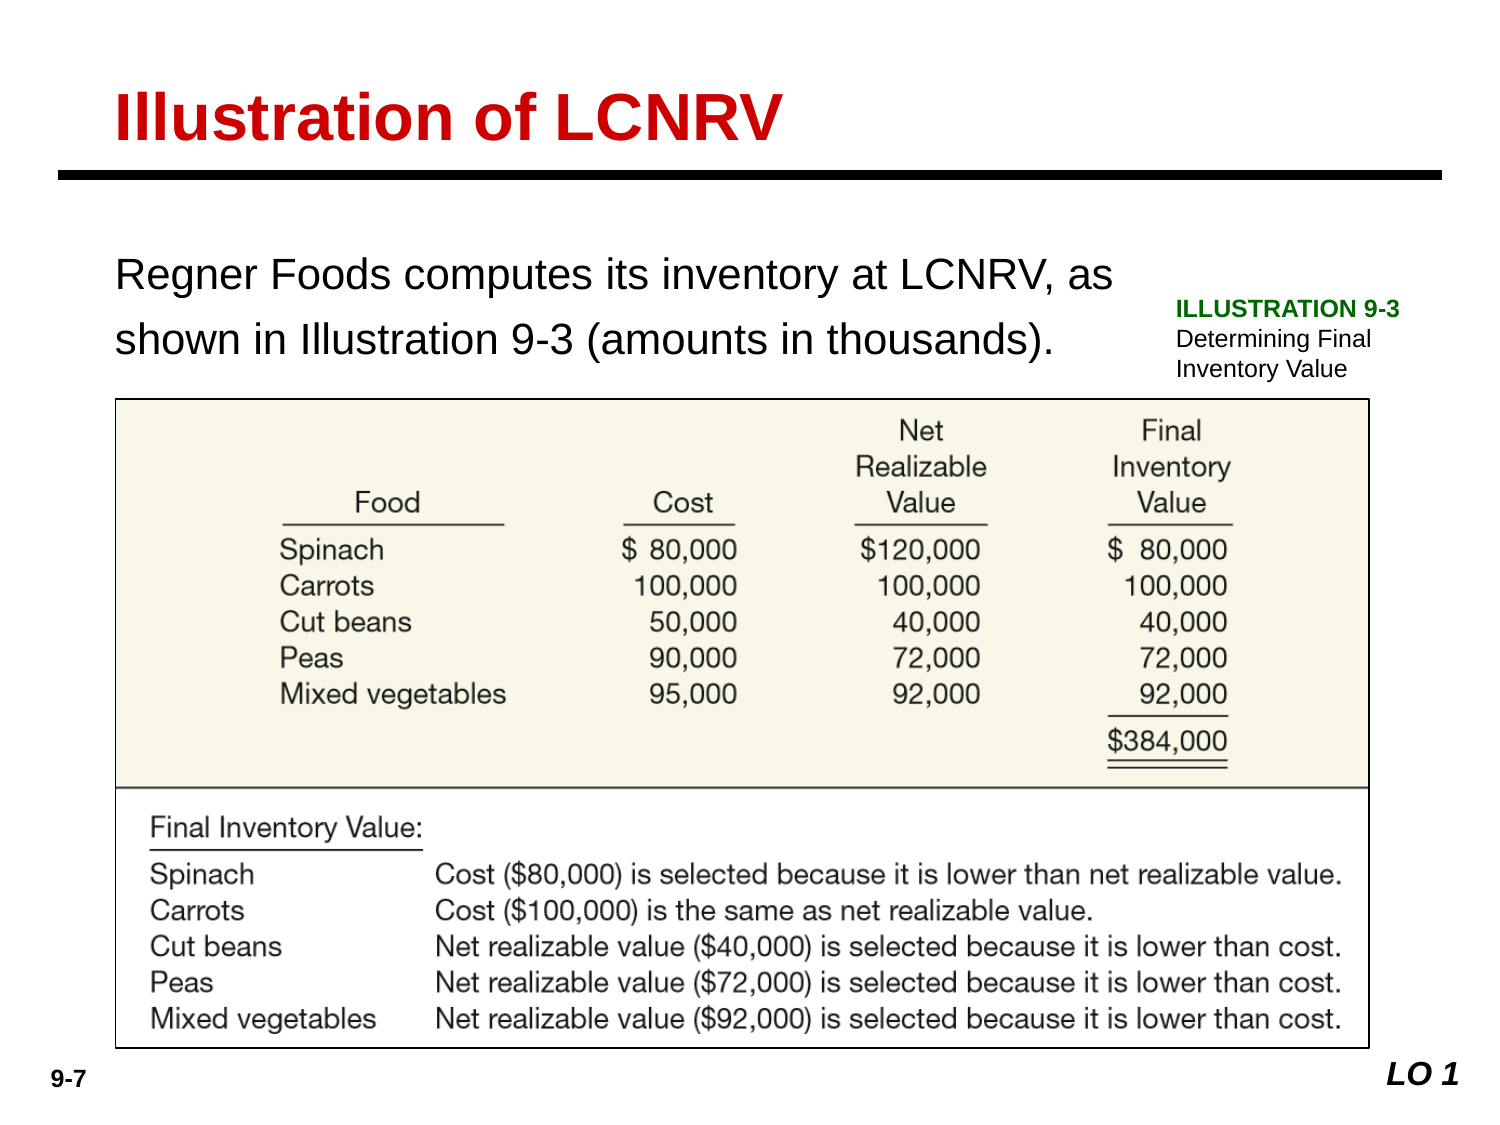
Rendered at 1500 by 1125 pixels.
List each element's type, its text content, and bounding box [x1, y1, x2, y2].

text_box ILLUSTRATION 9-3 Determining Final Inventory Value [1160, 285, 1450, 390]
text_box LO 1 [1362, 1044, 1475, 1100]
text_box Regner Foods computes its inventory at LCNRV, as shown in Illustration 9-3 (amounts in thousands). [99, 224, 1238, 372]
text_box Illustration of LCNRV [99, 62, 1450, 155]
picture [116, 399, 1369, 1048]
